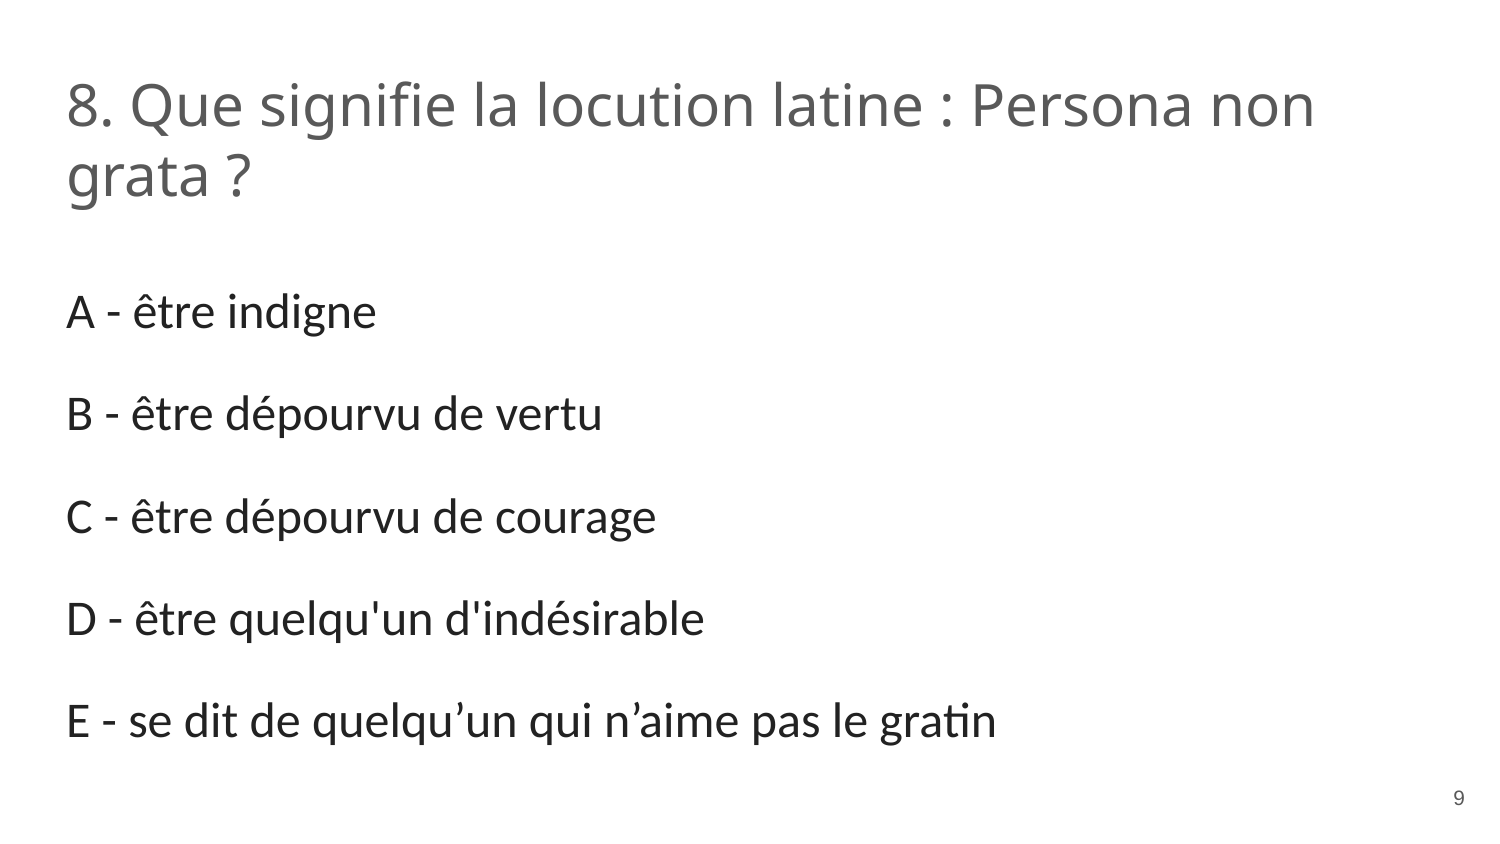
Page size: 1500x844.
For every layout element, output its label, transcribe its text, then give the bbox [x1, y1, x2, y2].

list A - être indigne B - être dépourvu de vertu C - être dépourvu de courage D - être quelqu'un d'indésirable E - se dit de quelqu’un qui n’aime pas le gratin [51, 254, 1449, 777]
slide_number ‹#› [1389, 764, 1480, 830]
title 8. Que signifie la locution latine : Persona non grata ? [51, 53, 1449, 148]
